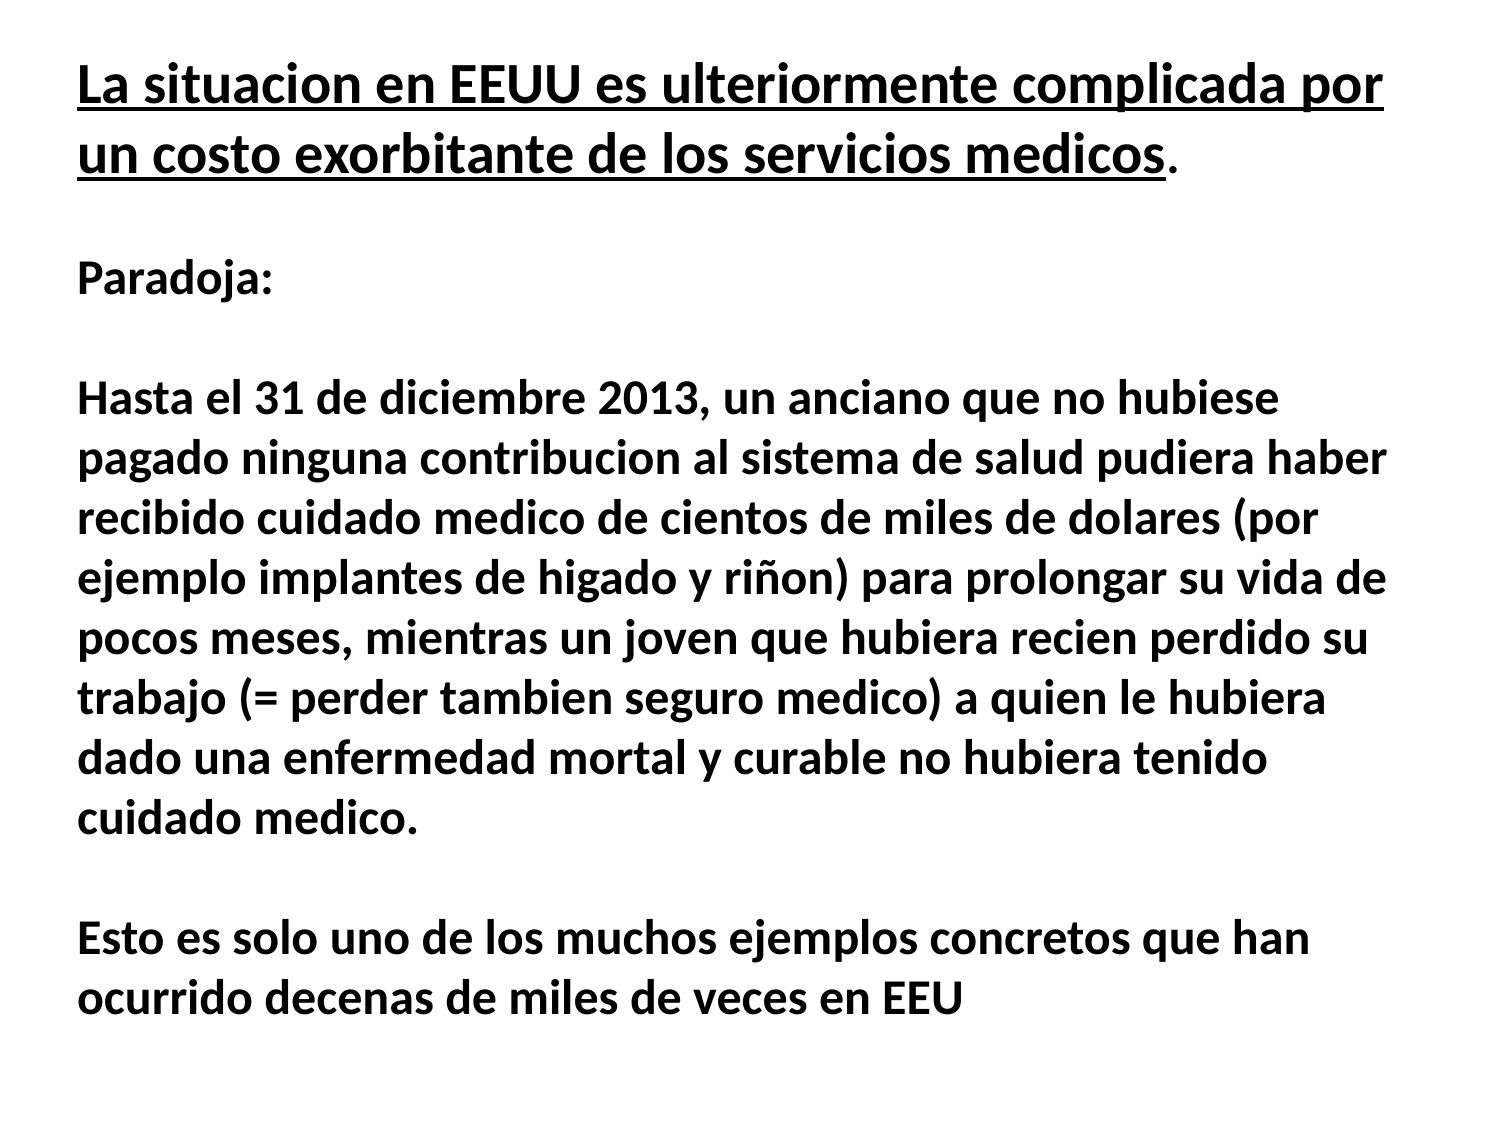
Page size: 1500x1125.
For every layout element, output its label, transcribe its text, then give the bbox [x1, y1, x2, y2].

text_box La situacion en EEUU es ulteriormente complicada por un costo exorbitante de los servicios medicos. Paradoja: Hasta el 31 de diciembre 2013, un anciano que no hubiese pagado ninguna contribucion al sistema de salud pudiera haber recibido cuidado medico de cientos de miles de dolares (por ejemplo implantes de higado y riñon) para prolongar su vida de pocos meses, mientras un joven que hubiera recien perdido su trabajo (= perder tambien seguro medico) a quien le hubiera dado una enfermedad mortal y curable no hubiera tenido cuidado medico. Esto es solo uno de los muchos ejemplos concretos que han ocurrido decenas de miles de veces en EEU [62, 37, 1425, 1033]
